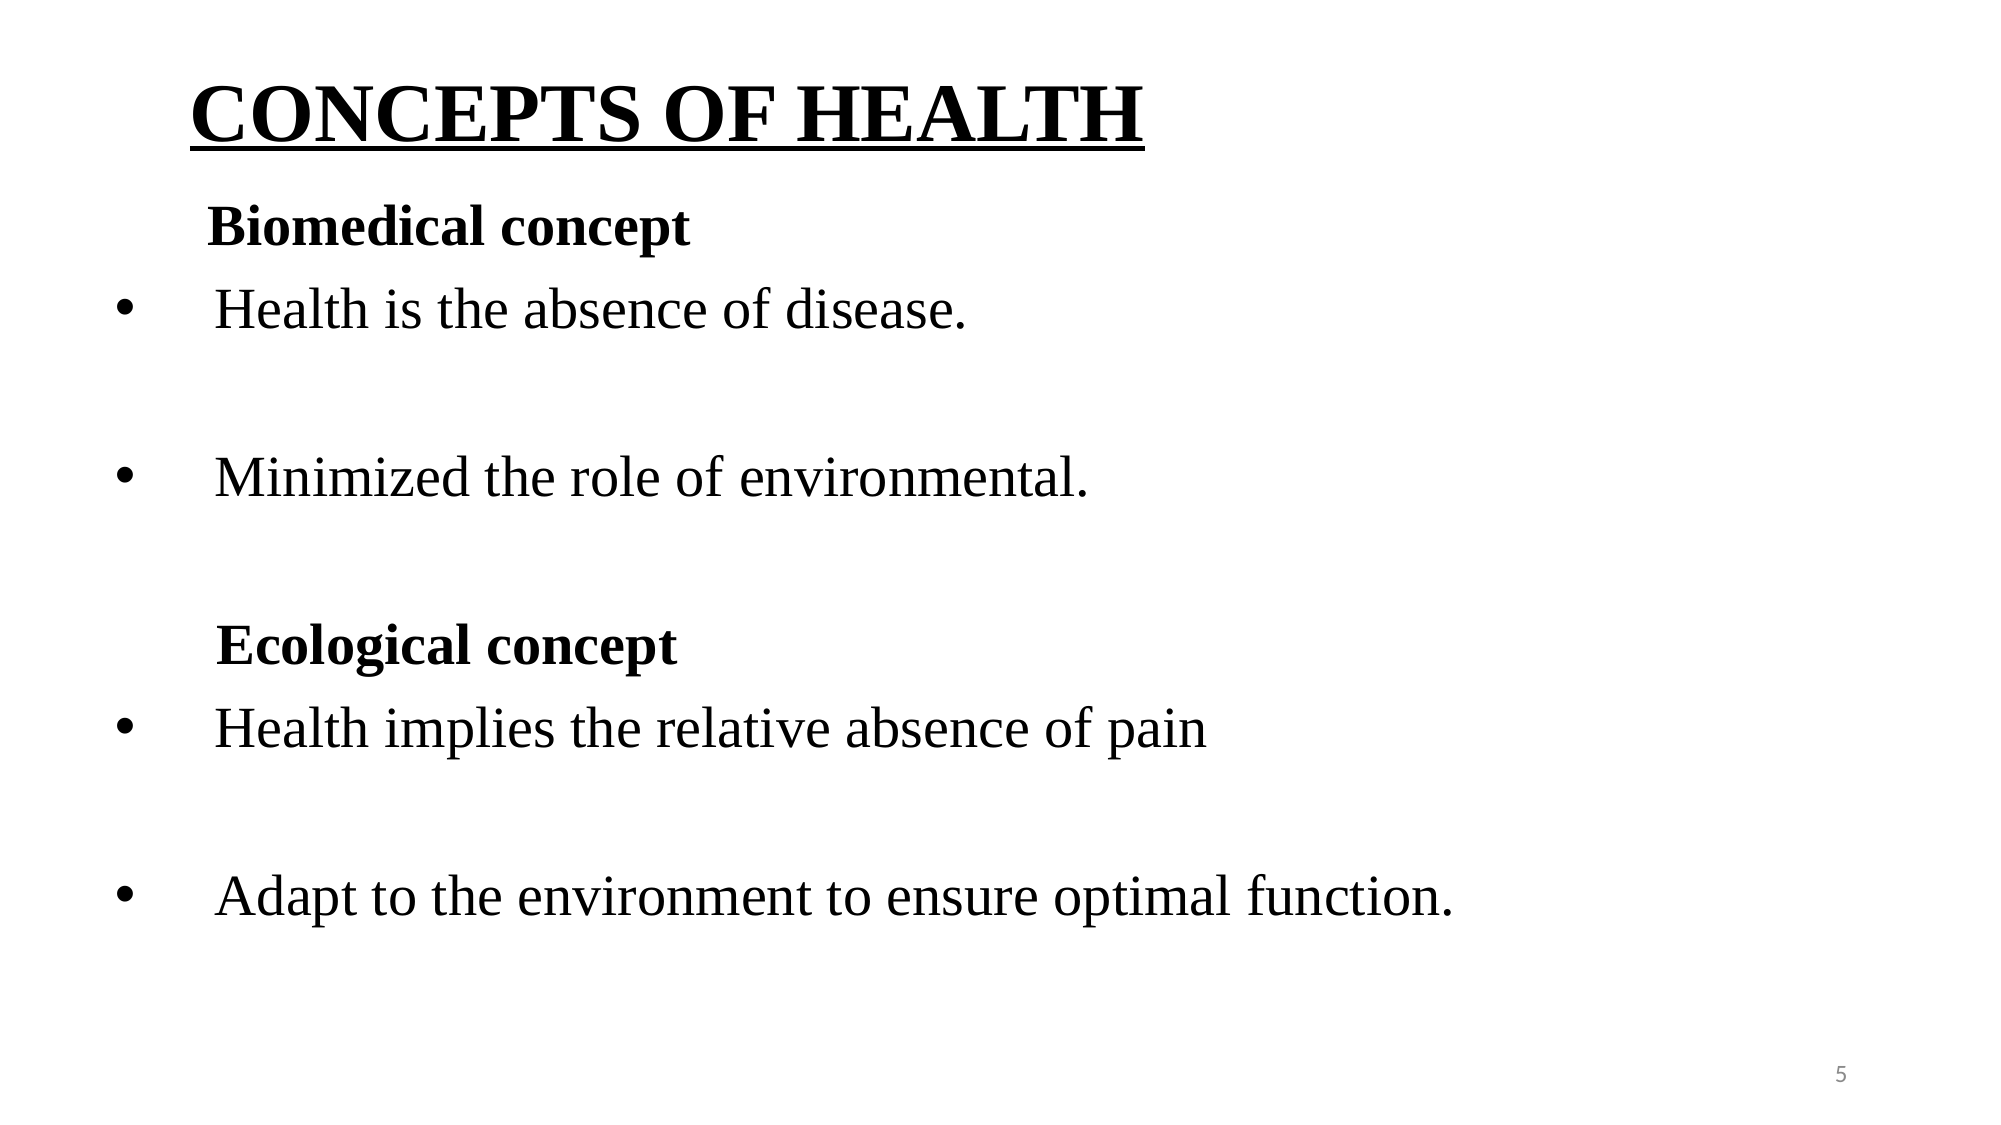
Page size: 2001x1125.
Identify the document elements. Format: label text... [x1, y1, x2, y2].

slide_number 5 [1412, 1042, 1863, 1103]
text_box Biomedical concept Health is the absence of disease. Minimized the role of environmental. Ecological concept Health implies the relative absence of pain Adapt to the environment to ensure optimal function. [99, 187, 1725, 1075]
text_box CONCEPTS OF HEALTH [174, 62, 1425, 187]
